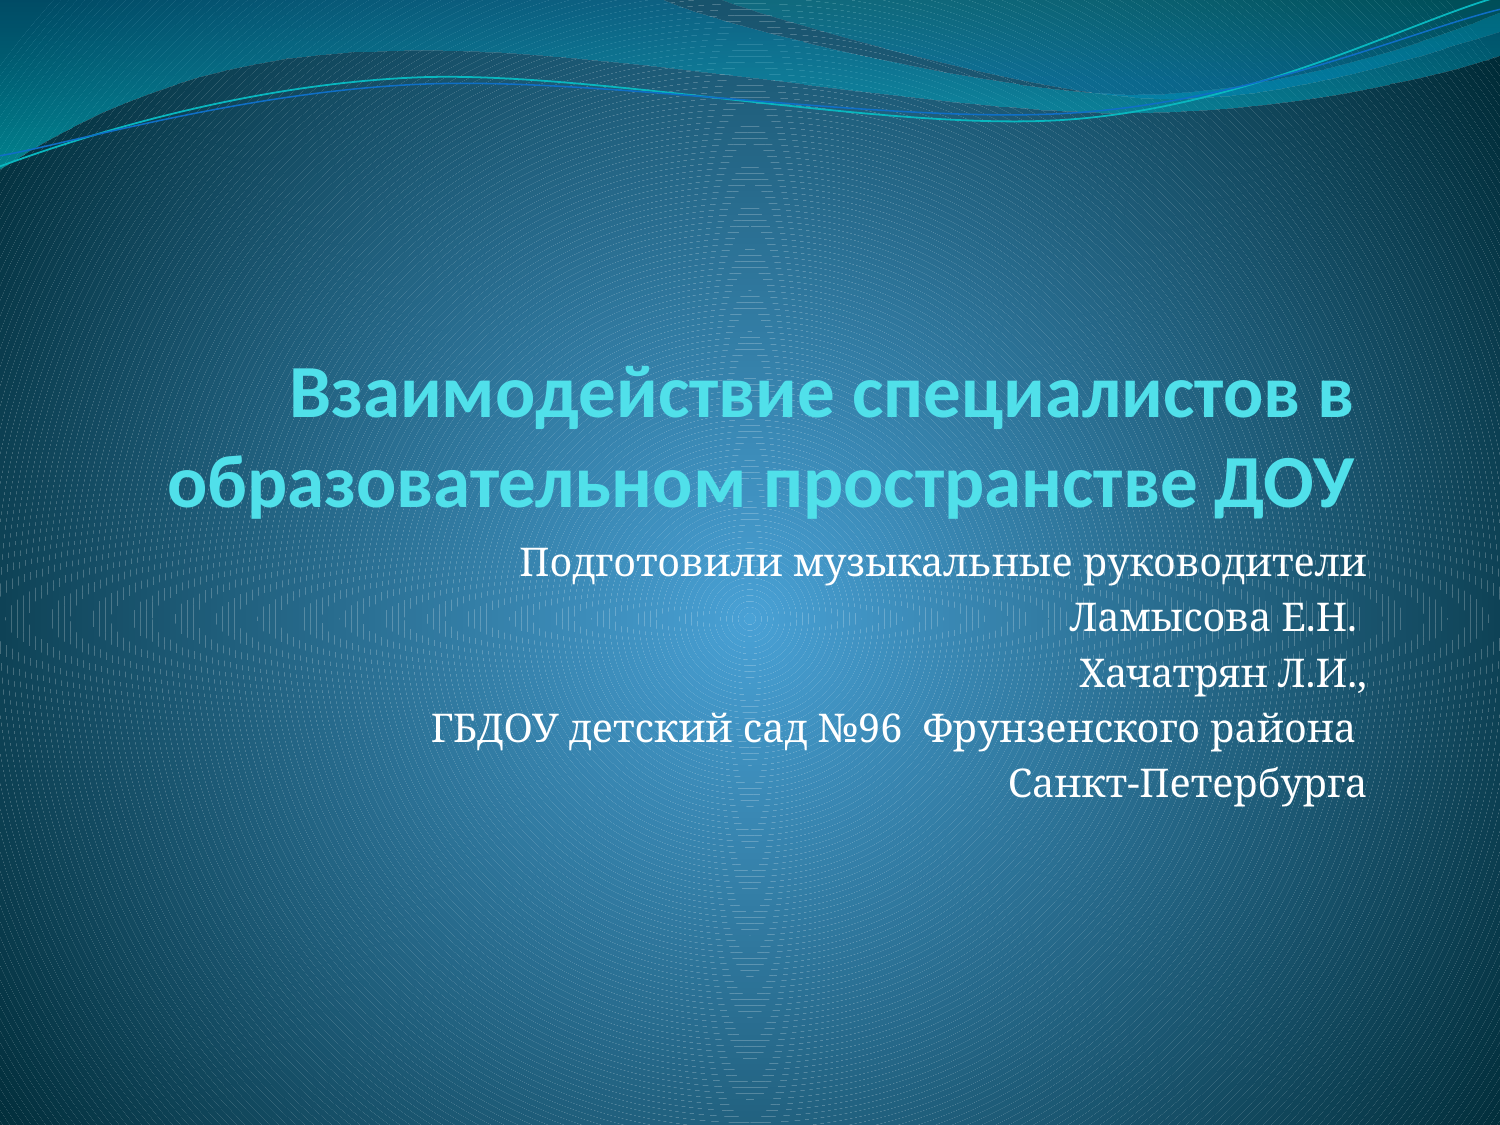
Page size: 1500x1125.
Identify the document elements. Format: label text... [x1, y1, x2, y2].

subtitle Подготовили музыкальные руководители Ламысова Е.Н. Хачатрян Л.И., ГБДОУ детский сад №96 Фрунзенского района Санкт-Петербурга [87, 529, 1376, 818]
title Взаимодействие специалистов в образовательном пространстве ДОУ [70, 222, 1359, 523]
